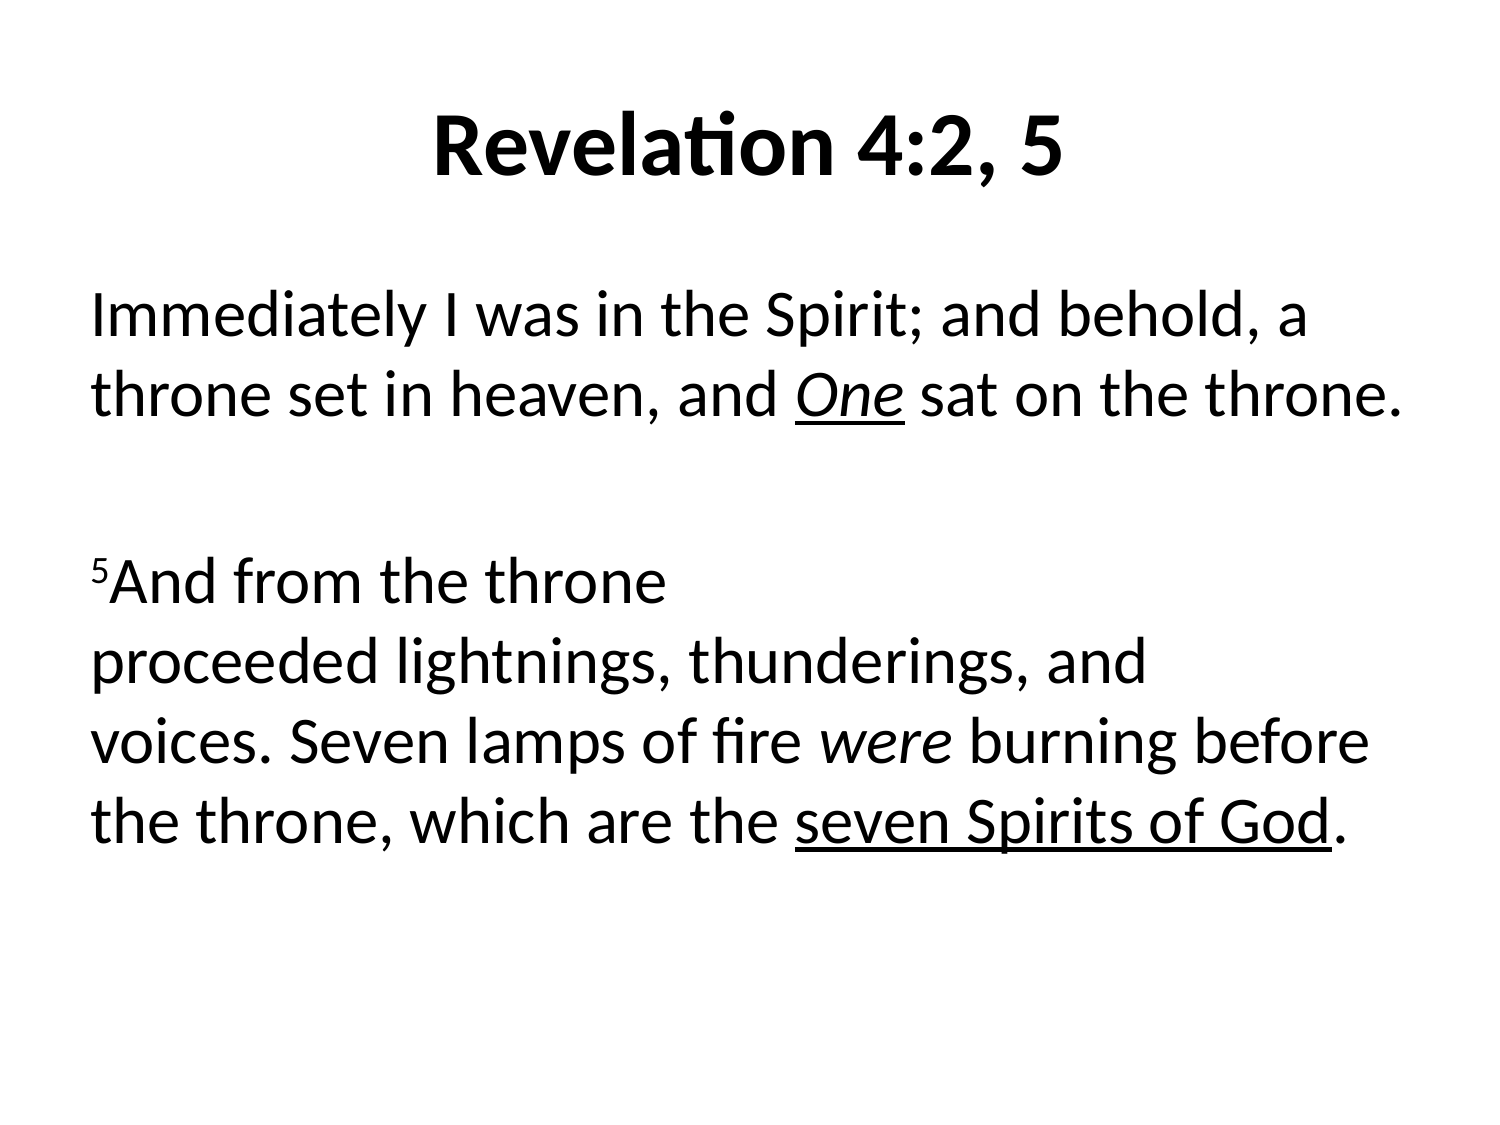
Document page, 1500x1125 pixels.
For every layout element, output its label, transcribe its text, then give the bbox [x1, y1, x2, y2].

title Revelation 4:2, 5 [75, 45, 1425, 233]
list Immediately I was in the Spirit; and behold, a throne set in heaven, and One sat on the throne. 5And from the throne proceeded lightnings, thunderings, and voices. Seven lamps of fire were burning before the throne, which are the seven Spirits of God. [75, 262, 1425, 1005]
